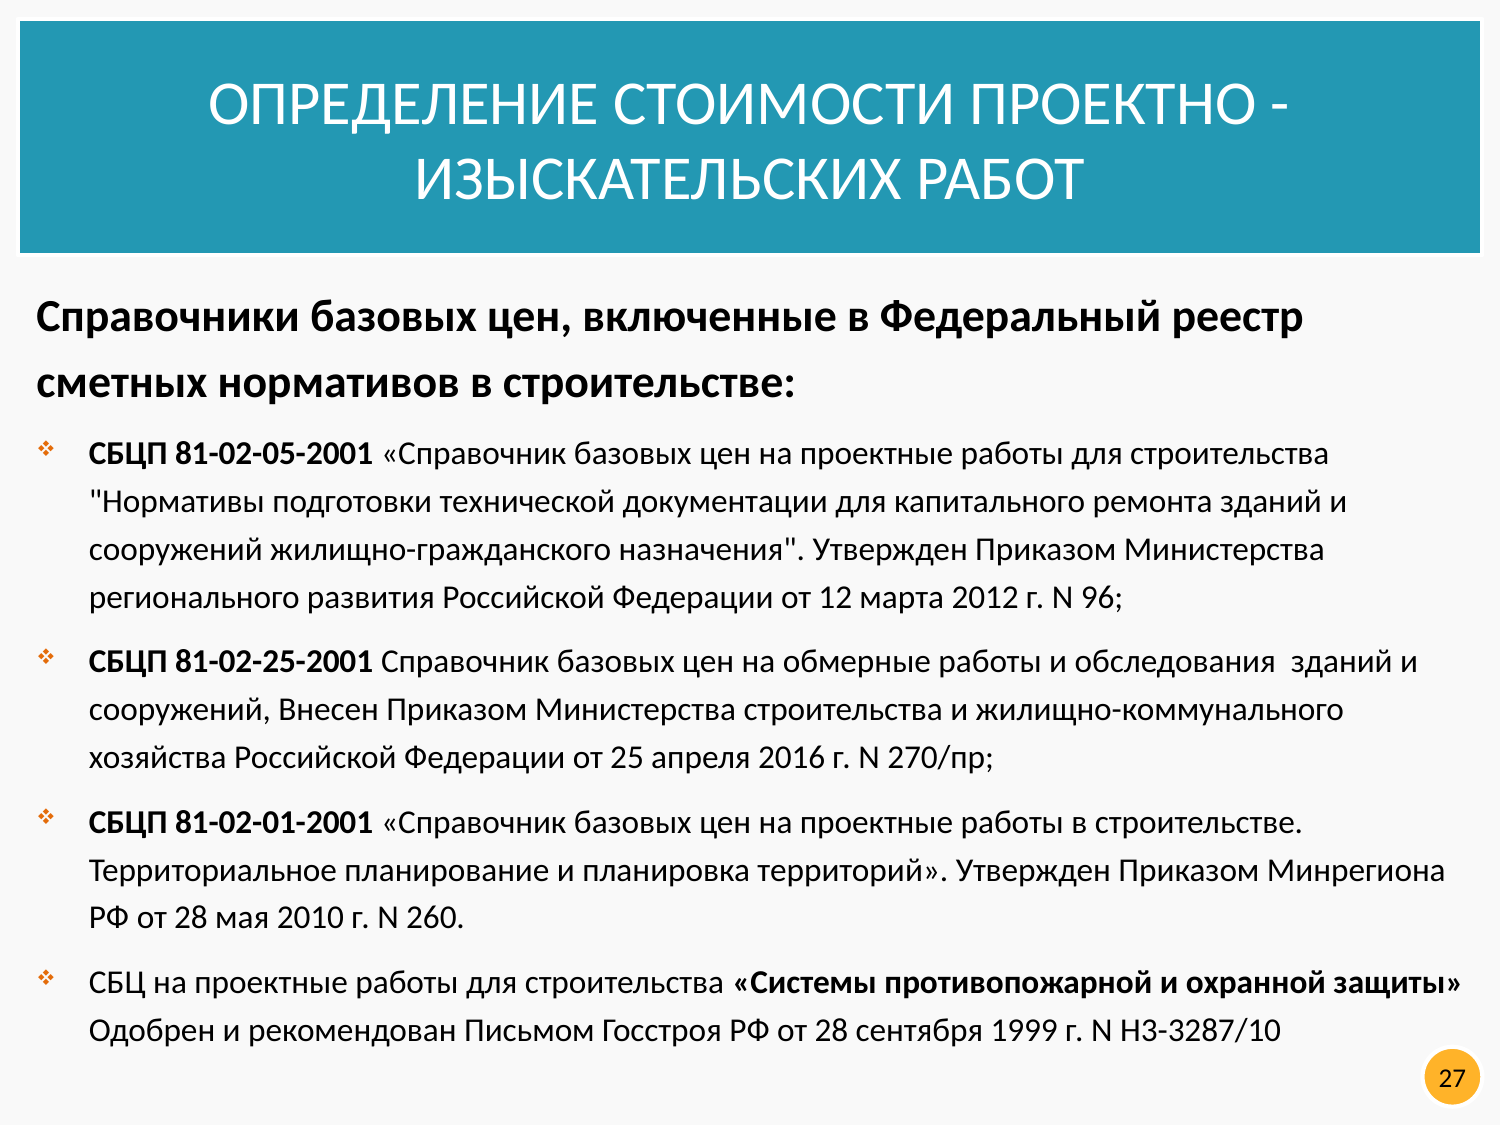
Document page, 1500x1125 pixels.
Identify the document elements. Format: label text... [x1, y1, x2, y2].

text_box 27 [1420, 1067, 1485, 1109]
text_box ОПРЕДЕЛЕНИЕ СТОИМОСТИ ПРОЕКТНО - ИЗЫСКАТЕЛЬСКИХ РАБОТ [16, 17, 1484, 257]
list Справочники базовых цен, включенные в Федеральный реестр сметных нормативов в строительстве: СБЦП 81-02-05-2001 «Справочник базовых цен на проектные работы для строительства "Нормативы подготовки технической документации для капитального ремонта зданий и сооружений жилищно-гражданского назначения". Утвержден Приказом Министерства регионального развития Российской Федерации от 12 марта 2012 г. N 96; СБЦП 81-02-25-2001 Справочник базовых цен на обмерные работы и обследования зданий и сооружений, Внесен Приказом Министерства строительства и жилищно-коммунального хозяйства Российской Федерации от 25 апреля 2016 г. N 270/пр; СБЦП 81-02-01-2001 «Справочник базовых цен на проектные работы в строительстве. Территориальное планирование и планировка территорий». Утвержден Приказом Минрегиона РФ от 28 мая 2010 г. N 260. СБЦ на проектные работы для строительства «Системы противопожарной и охранной защиты» Одобрен и рекомендован Письмом Госстроя РФ от 28 сентября 1999 г. N Н3-3287/10 [17, 267, 1483, 1078]
